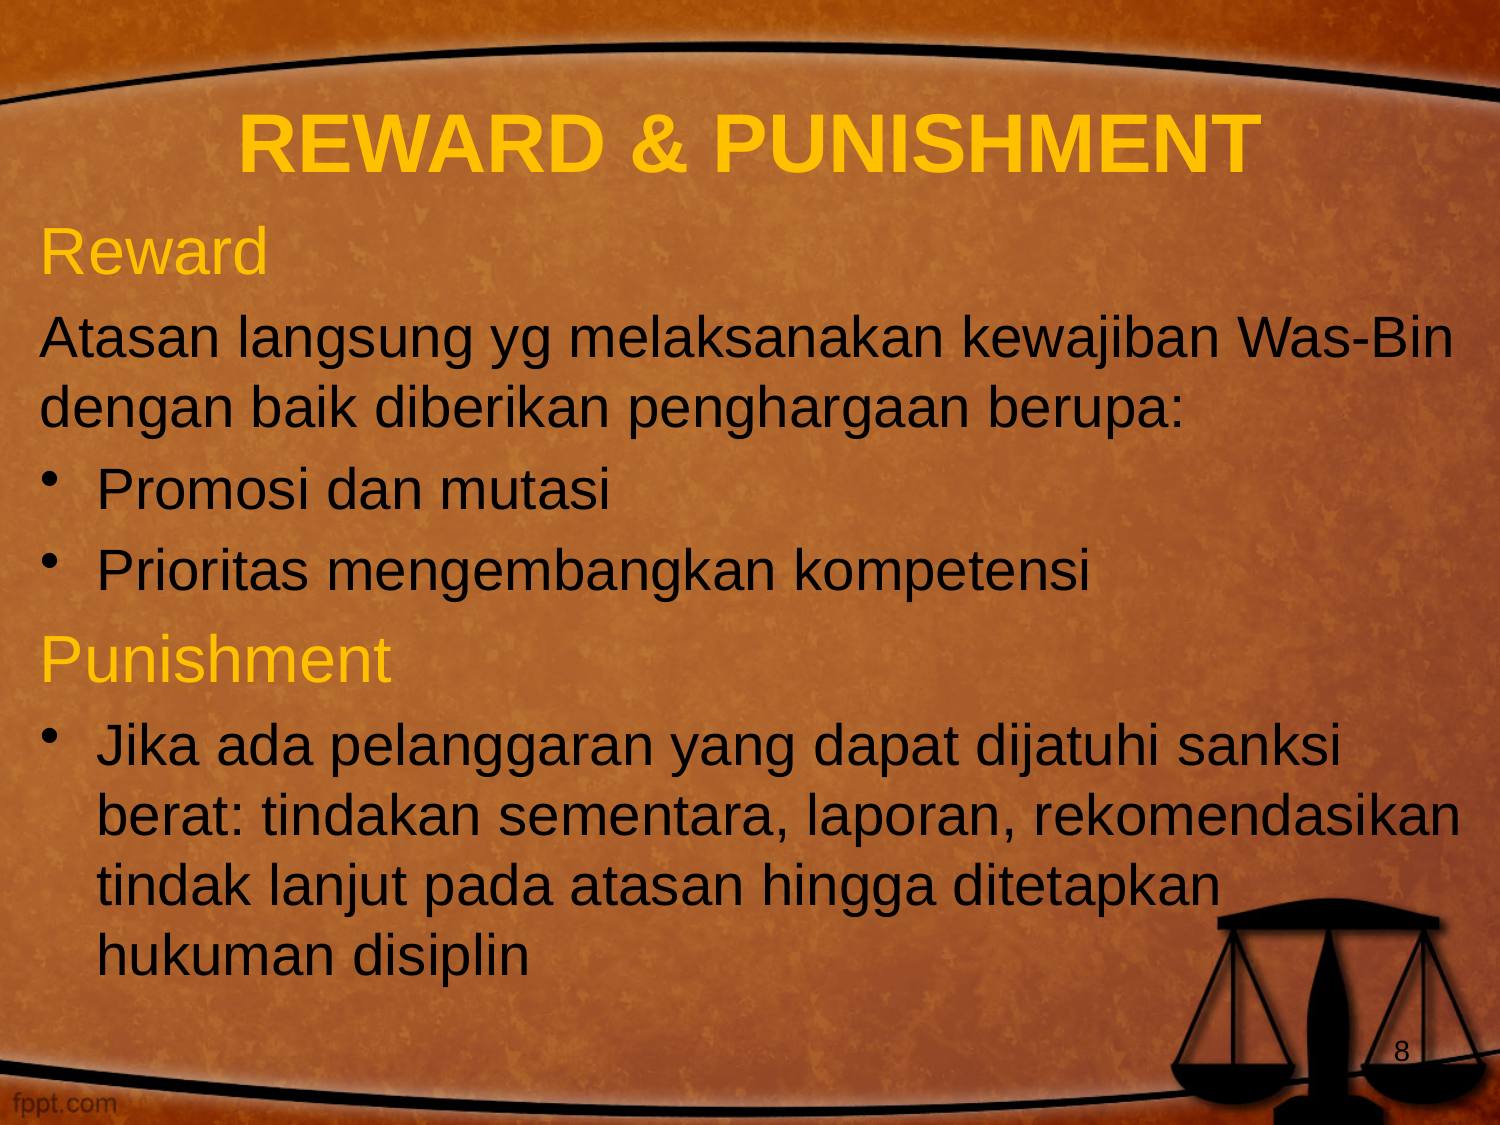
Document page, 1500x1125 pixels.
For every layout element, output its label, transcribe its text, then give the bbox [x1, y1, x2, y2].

title REWARD & PUNISHMENT [75, 45, 1425, 200]
list Reward Atasan langsung yg melaksanakan kewajiban Was-Bin dengan baik diberikan penghargaan berupa: Promosi dan mutasi Prioritas mengembangkan kompetensi Punishment Jika ada pelanggaran yang dapat dijatuhi sanksi berat: tindakan sementara, laporan, rekomendasikan tindak lanjut pada atasan hingga ditetapkan hukuman disiplin [24, 200, 1488, 1005]
picture [0, 0, 1500, 1125]
slide_number 8 [1074, 1024, 1425, 1103]
